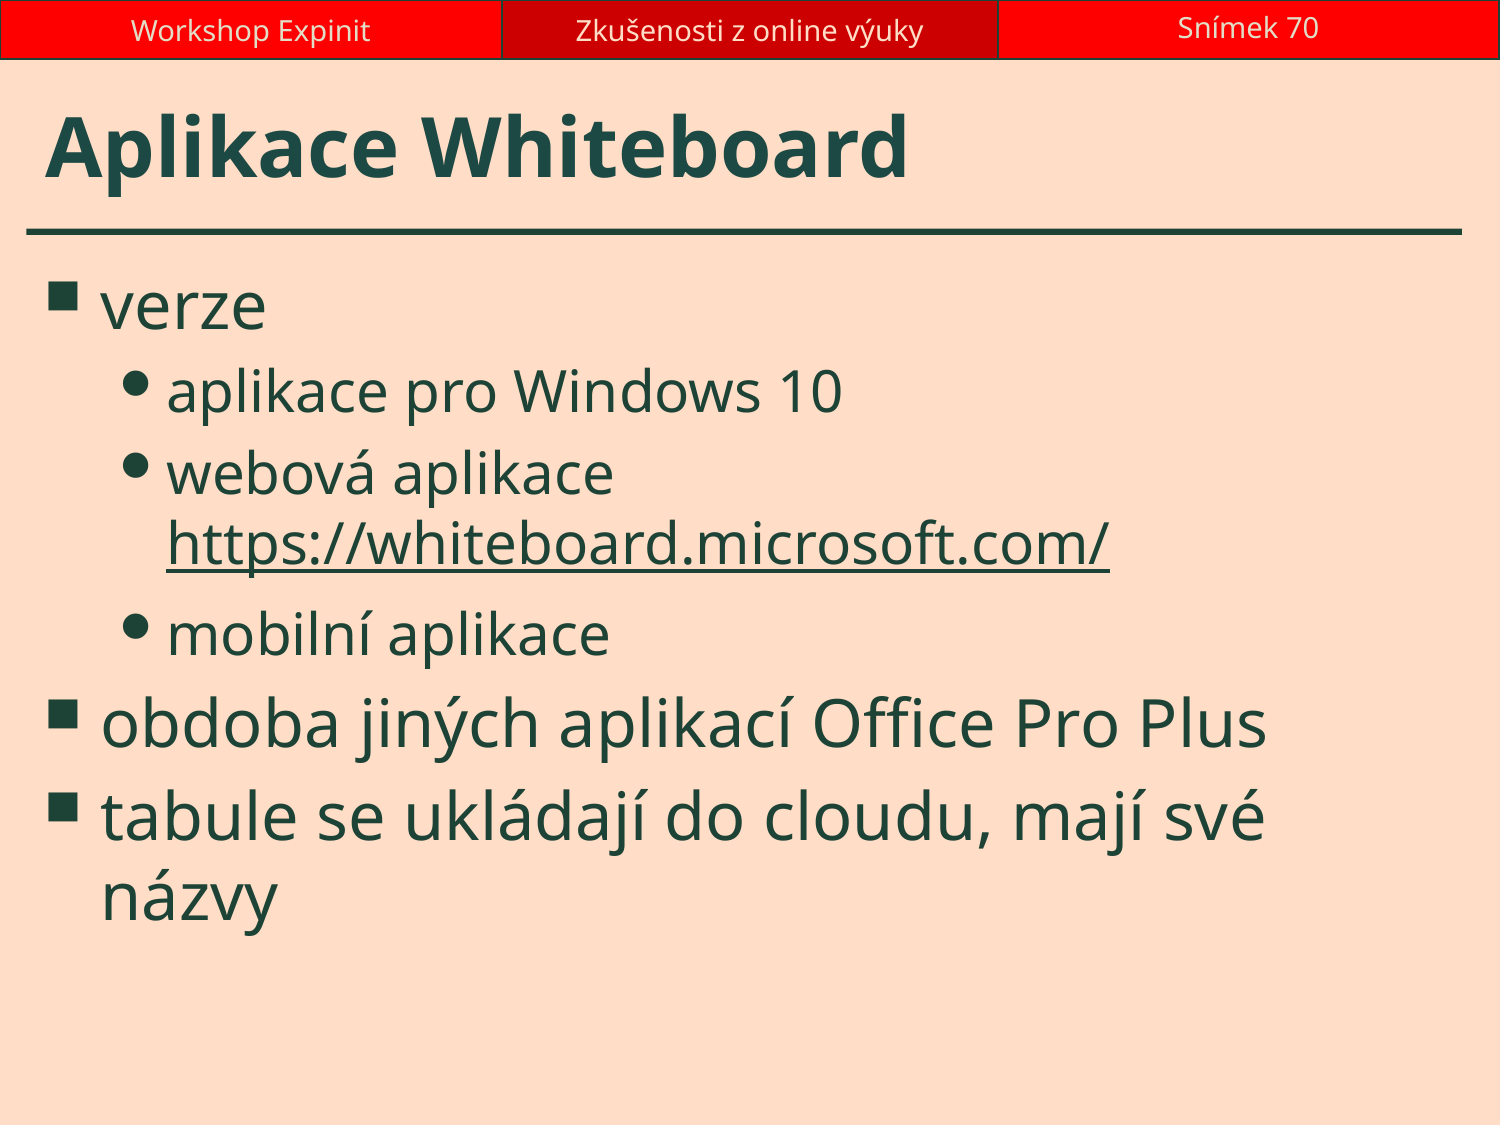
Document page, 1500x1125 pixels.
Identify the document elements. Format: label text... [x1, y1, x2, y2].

slide_number Snímek 70 [997, 0, 1500, 60]
slide_number Workshop Expinit [0, 0, 503, 60]
title Aplikace Whiteboard [30, 66, 1459, 222]
list verze aplikace pro Windows 10 webová aplikace https://whiteboard.microsoft.com/ mobilní aplikace obdoba jiných aplikací Office Pro Plus tabule se ukládají do cloudu, mají své názvy [29, 255, 1459, 1106]
footer Zkušenosti z online výuky [503, 0, 997, 60]
